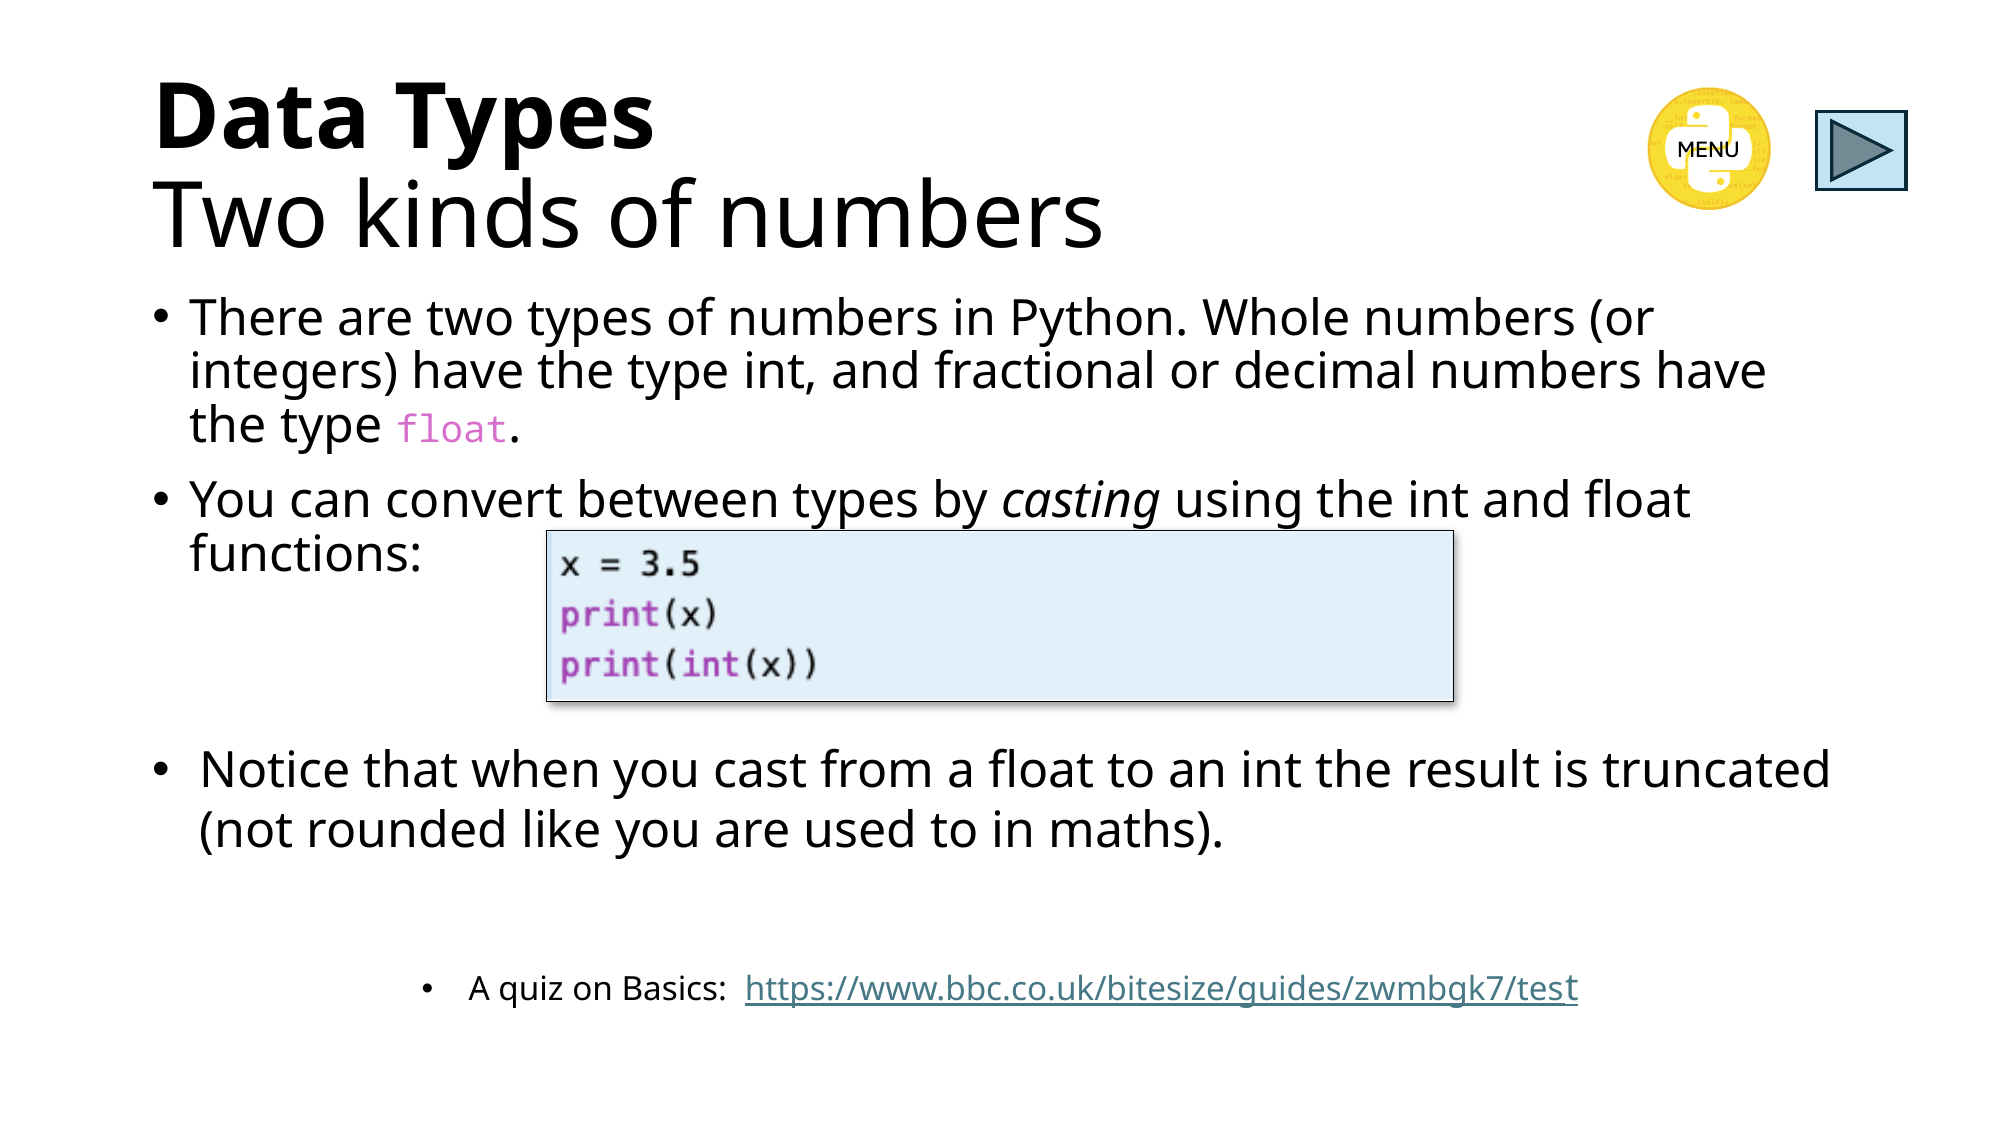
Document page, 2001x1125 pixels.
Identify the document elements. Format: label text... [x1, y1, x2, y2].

text_box Notice that when you cast from a float to an int the result is truncated (not rounded like you are used to in maths). [137, 730, 1863, 866]
picture [546, 530, 1454, 702]
picture [1642, 85, 1776, 215]
text_box [1815, 110, 1908, 191]
list There are two types of numbers in Python. Whole numbers (or integers) have the type int, and fractional or decimal numbers have the type float. You can convert between types by casting using the int and float functions: [137, 284, 1863, 502]
text_box A quiz on Basics: https://www.bbc.co.uk/bitesize/guides/zwmbgk7/test [0, 955, 2000, 1022]
title Data Types Two kinds of numbers [137, 59, 1863, 278]
